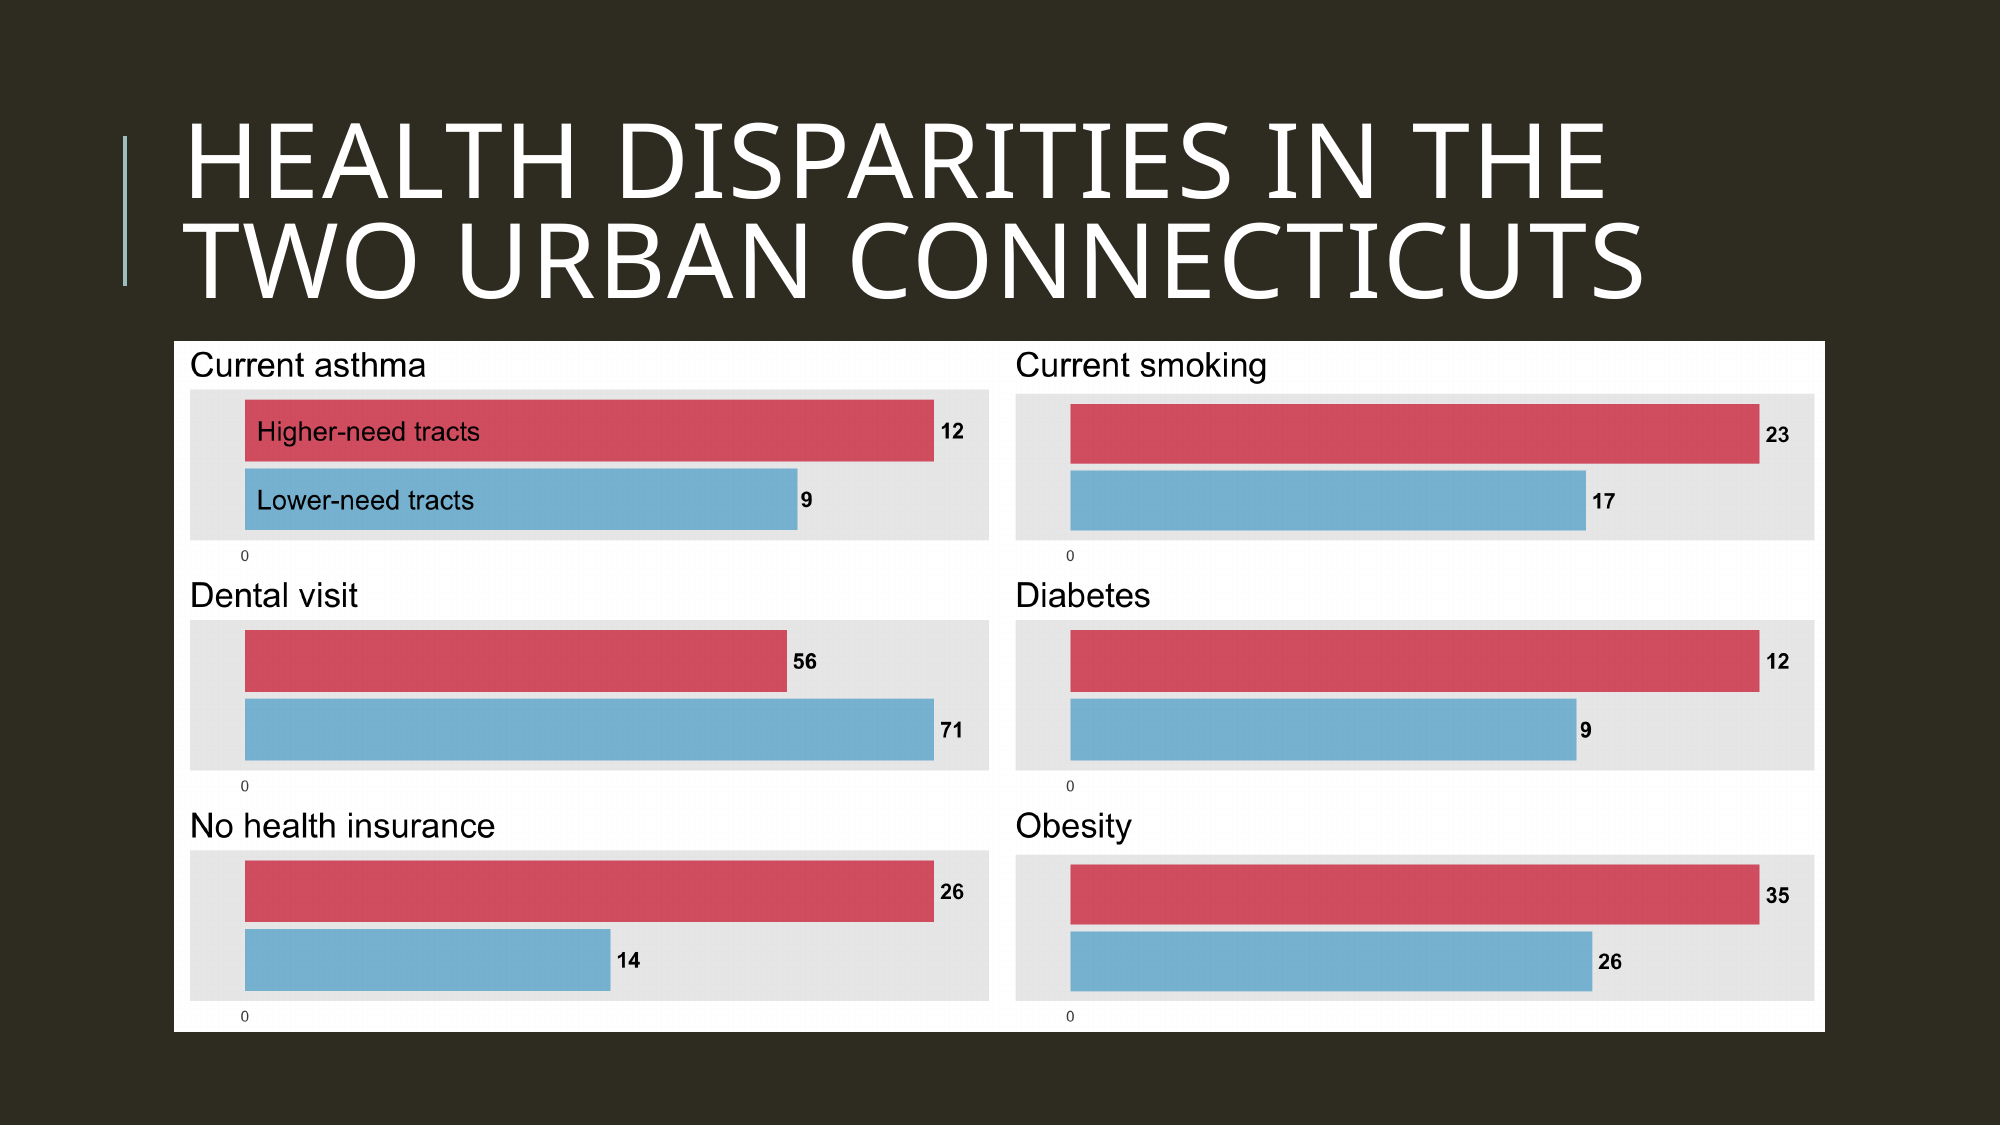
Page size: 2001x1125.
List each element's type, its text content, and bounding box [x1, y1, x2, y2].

title health disparities in the two urban connecticuts [168, 96, 1763, 342]
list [174, 341, 1826, 1033]
